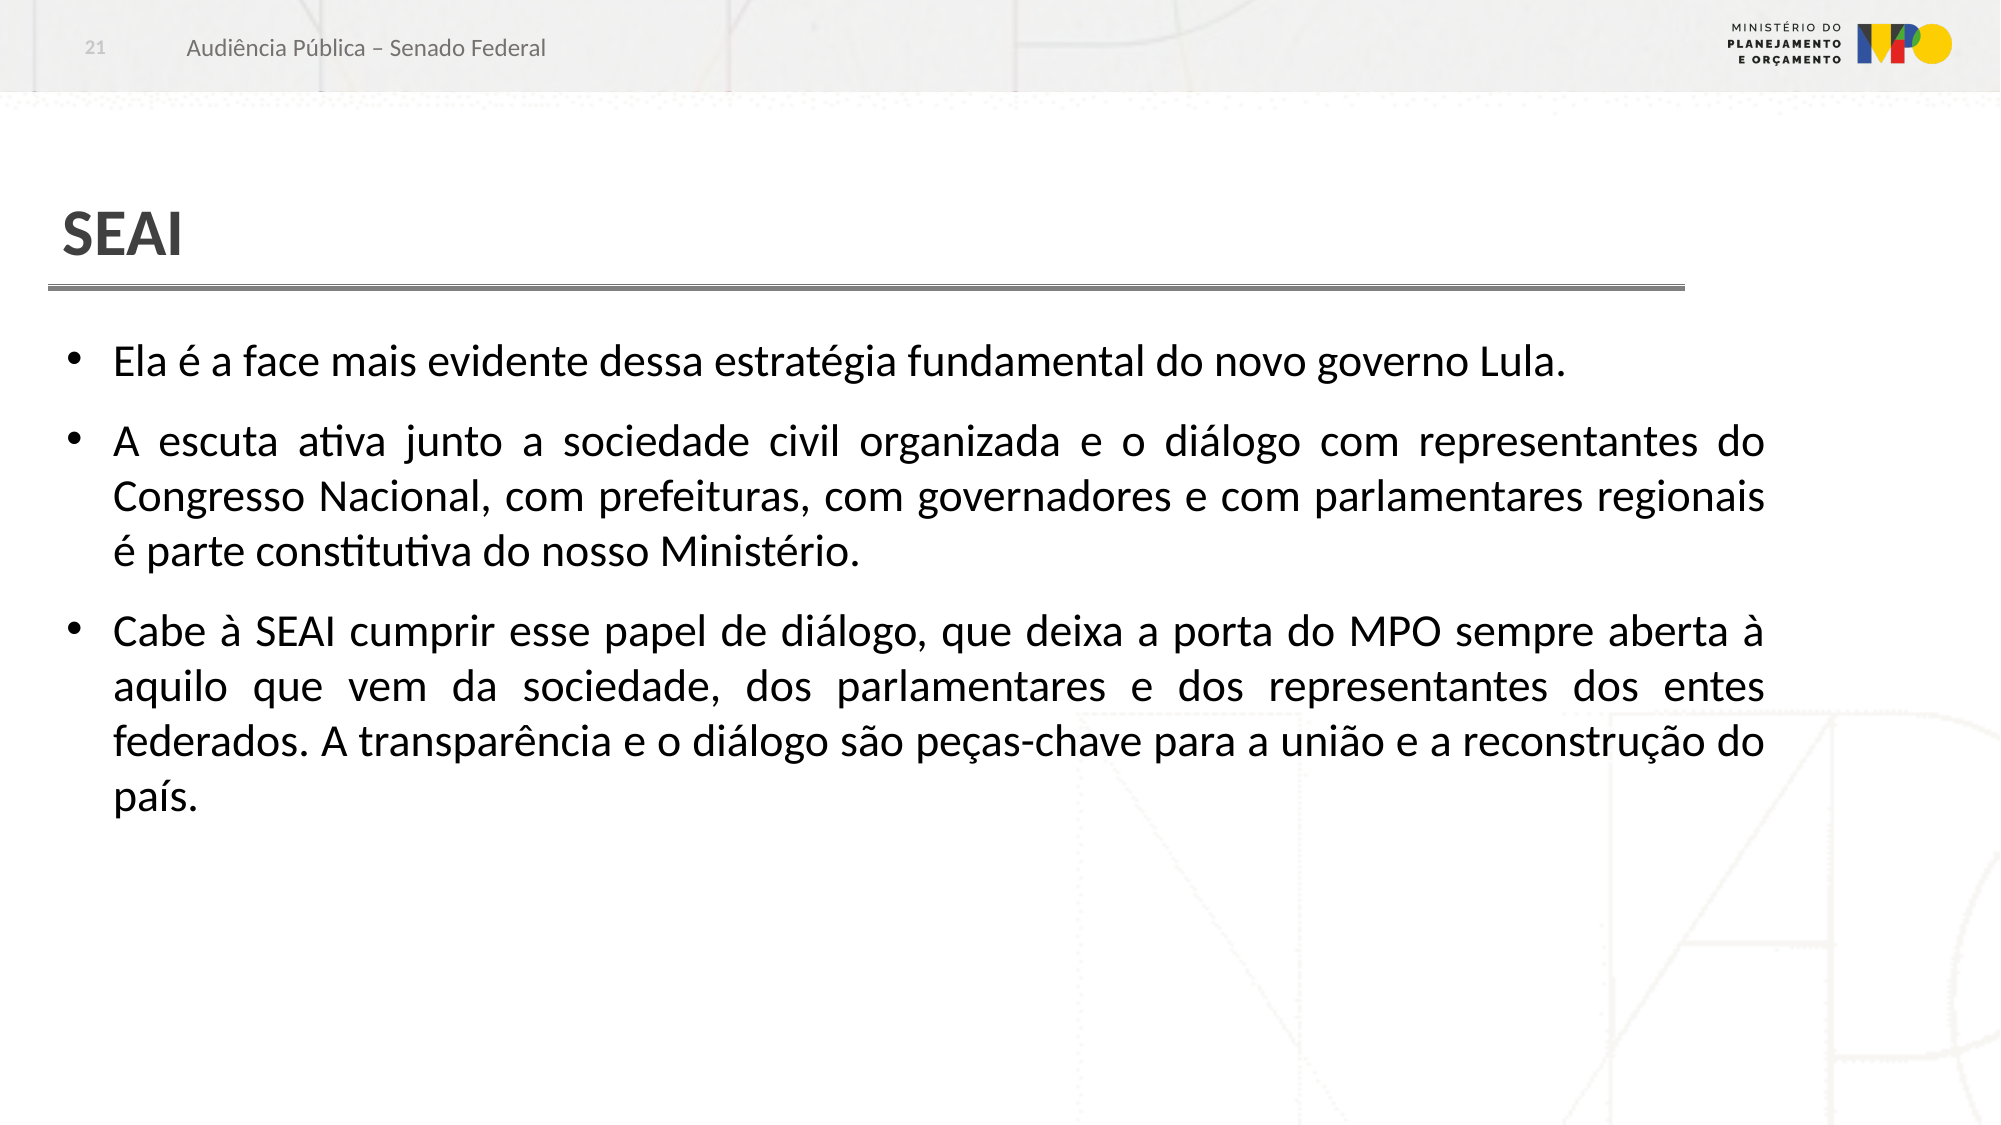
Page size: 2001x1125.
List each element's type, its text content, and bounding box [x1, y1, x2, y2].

slide_number 21 [48, 23, 143, 68]
title SEAI [48, 113, 1814, 278]
picture [1728, 21, 1952, 66]
picture [0, 0, 2001, 1125]
footer Audiência Pública – Senado Federal [171, 23, 1695, 68]
text_box Ela é a face mais evidente dessa estratégia fundamental do novo governo Lula. A escuta ativa junto a sociedade civil organizada e o diálogo com representantes do Congresso Nacional, com prefeituras, com governadores e com parlamentares regionais é parte constitutiva do nosso Ministério. Cabe à SEAI cumprir esse papel de diálogo, que deixa a porta do MPO sempre aberta à aquilo que vem da sociedade, dos parlamentares e dos representantes dos entes federados. A transparência e o diálogo são peças-chave para a união e a reconstrução do país. [51, 323, 1782, 1038]
